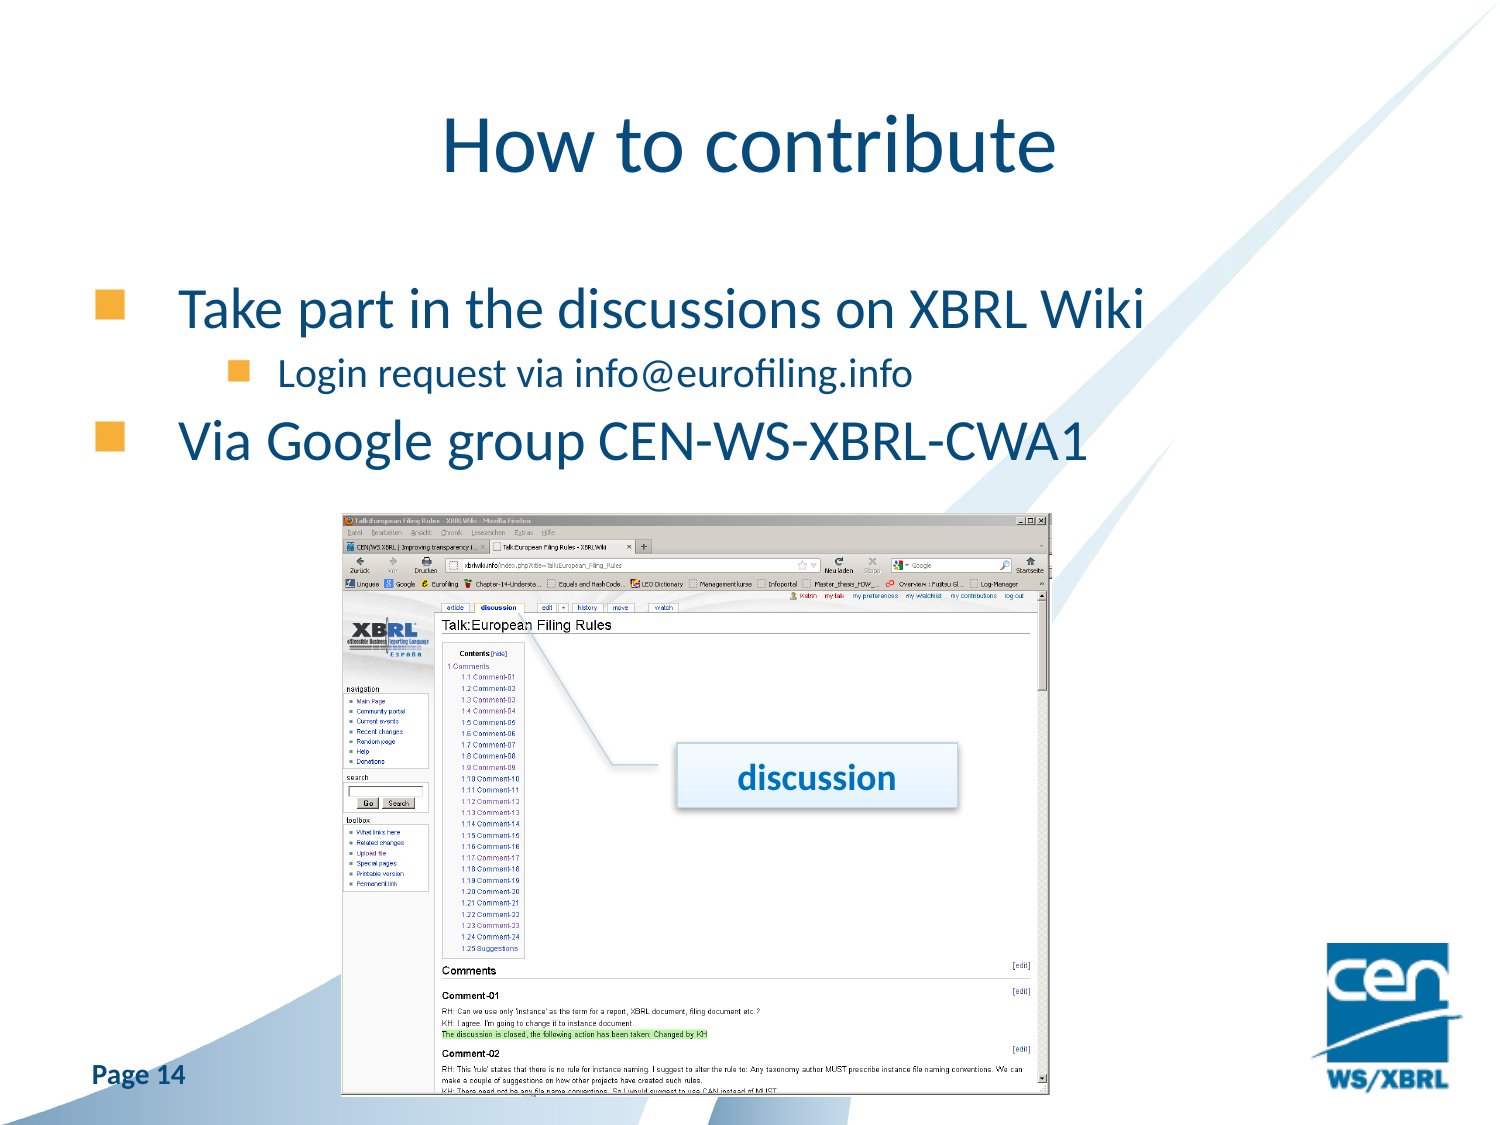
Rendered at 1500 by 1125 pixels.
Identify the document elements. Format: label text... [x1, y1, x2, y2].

slide_number Page 14 [76, 1042, 340, 1103]
list Take part in the discussions on XBRL Wiki Login request via info@eurofiling.info Via Google group CEN-WS-XBRL-CWA1 [74, 262, 1426, 1006]
title How to contribute [74, 44, 1426, 233]
picture [0, 0, 1500, 1125]
